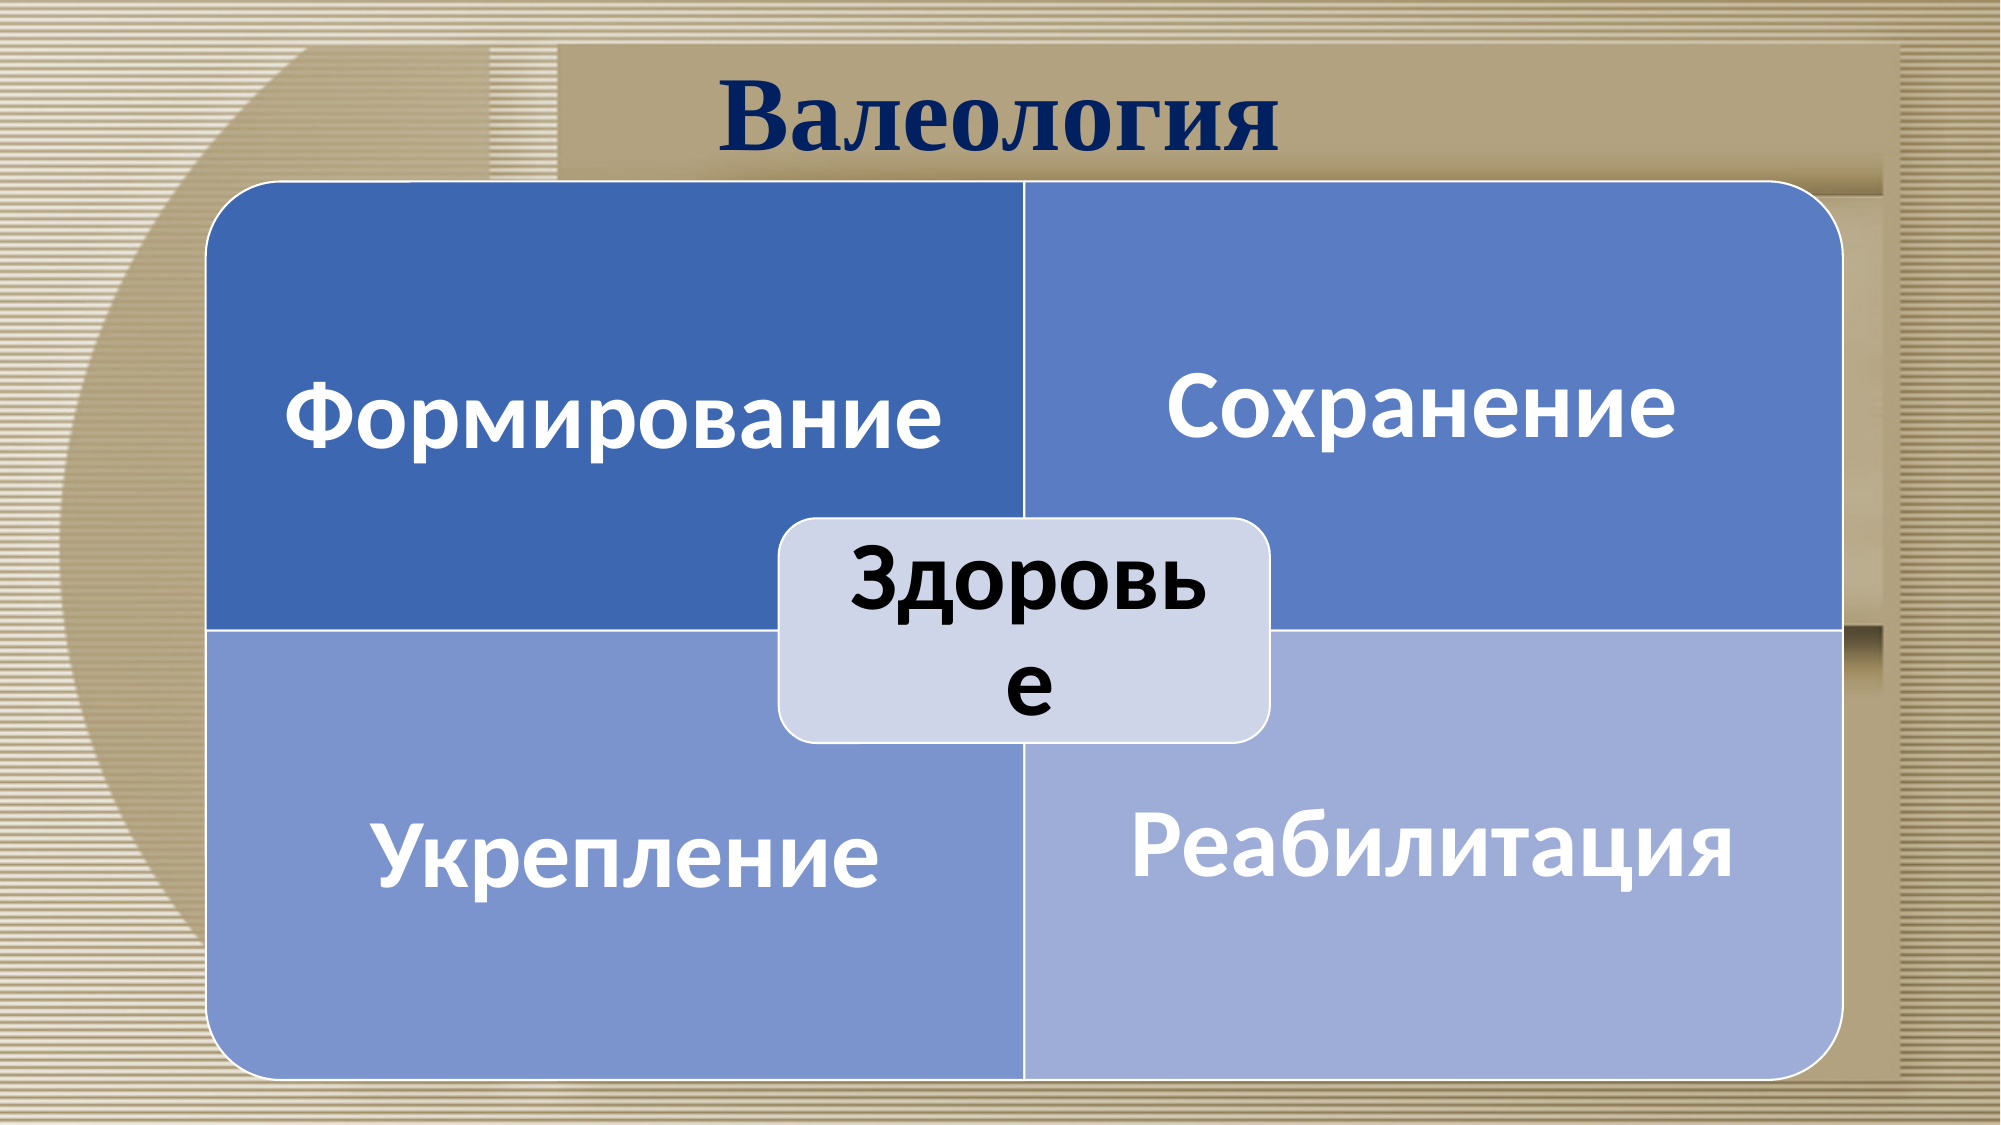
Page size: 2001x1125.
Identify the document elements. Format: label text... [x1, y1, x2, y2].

picture [0, 0, 2001, 1125]
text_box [205, 181, 1843, 1080]
title Валеология [249, 50, 1750, 181]
